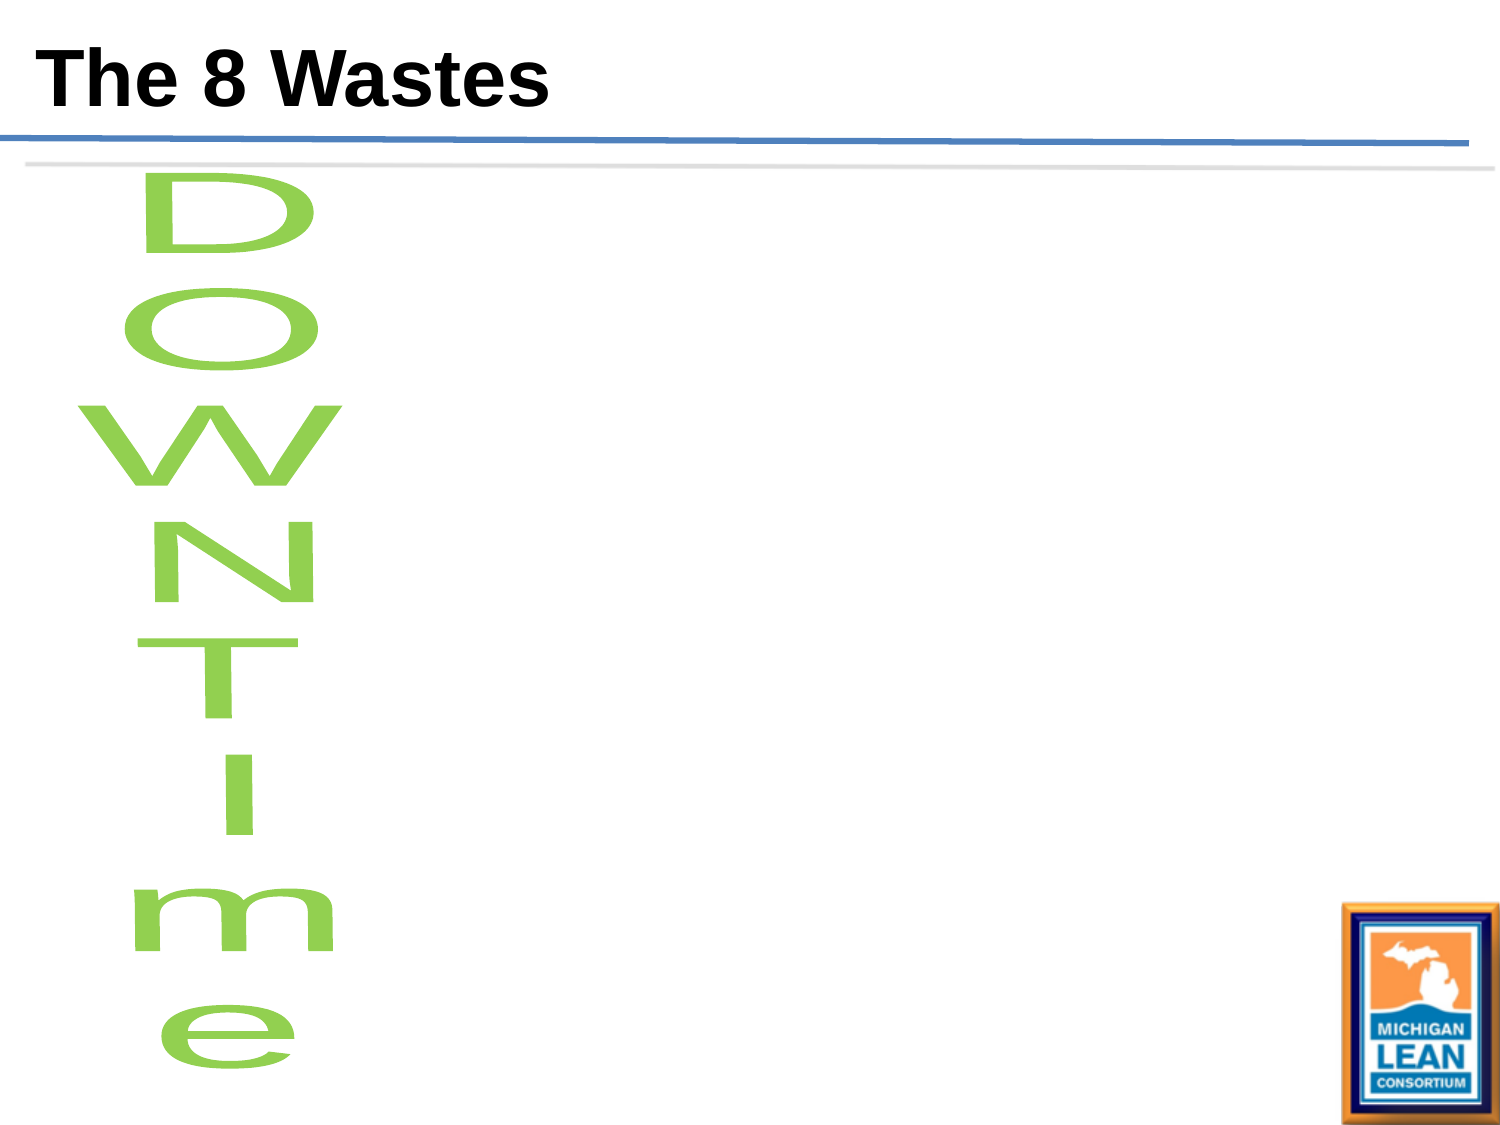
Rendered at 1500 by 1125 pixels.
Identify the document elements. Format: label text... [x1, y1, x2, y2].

text_box The 8 Wastes [20, 17, 1500, 131]
picture [1327, 889, 1500, 1125]
text_box [72, 413, 525, 499]
